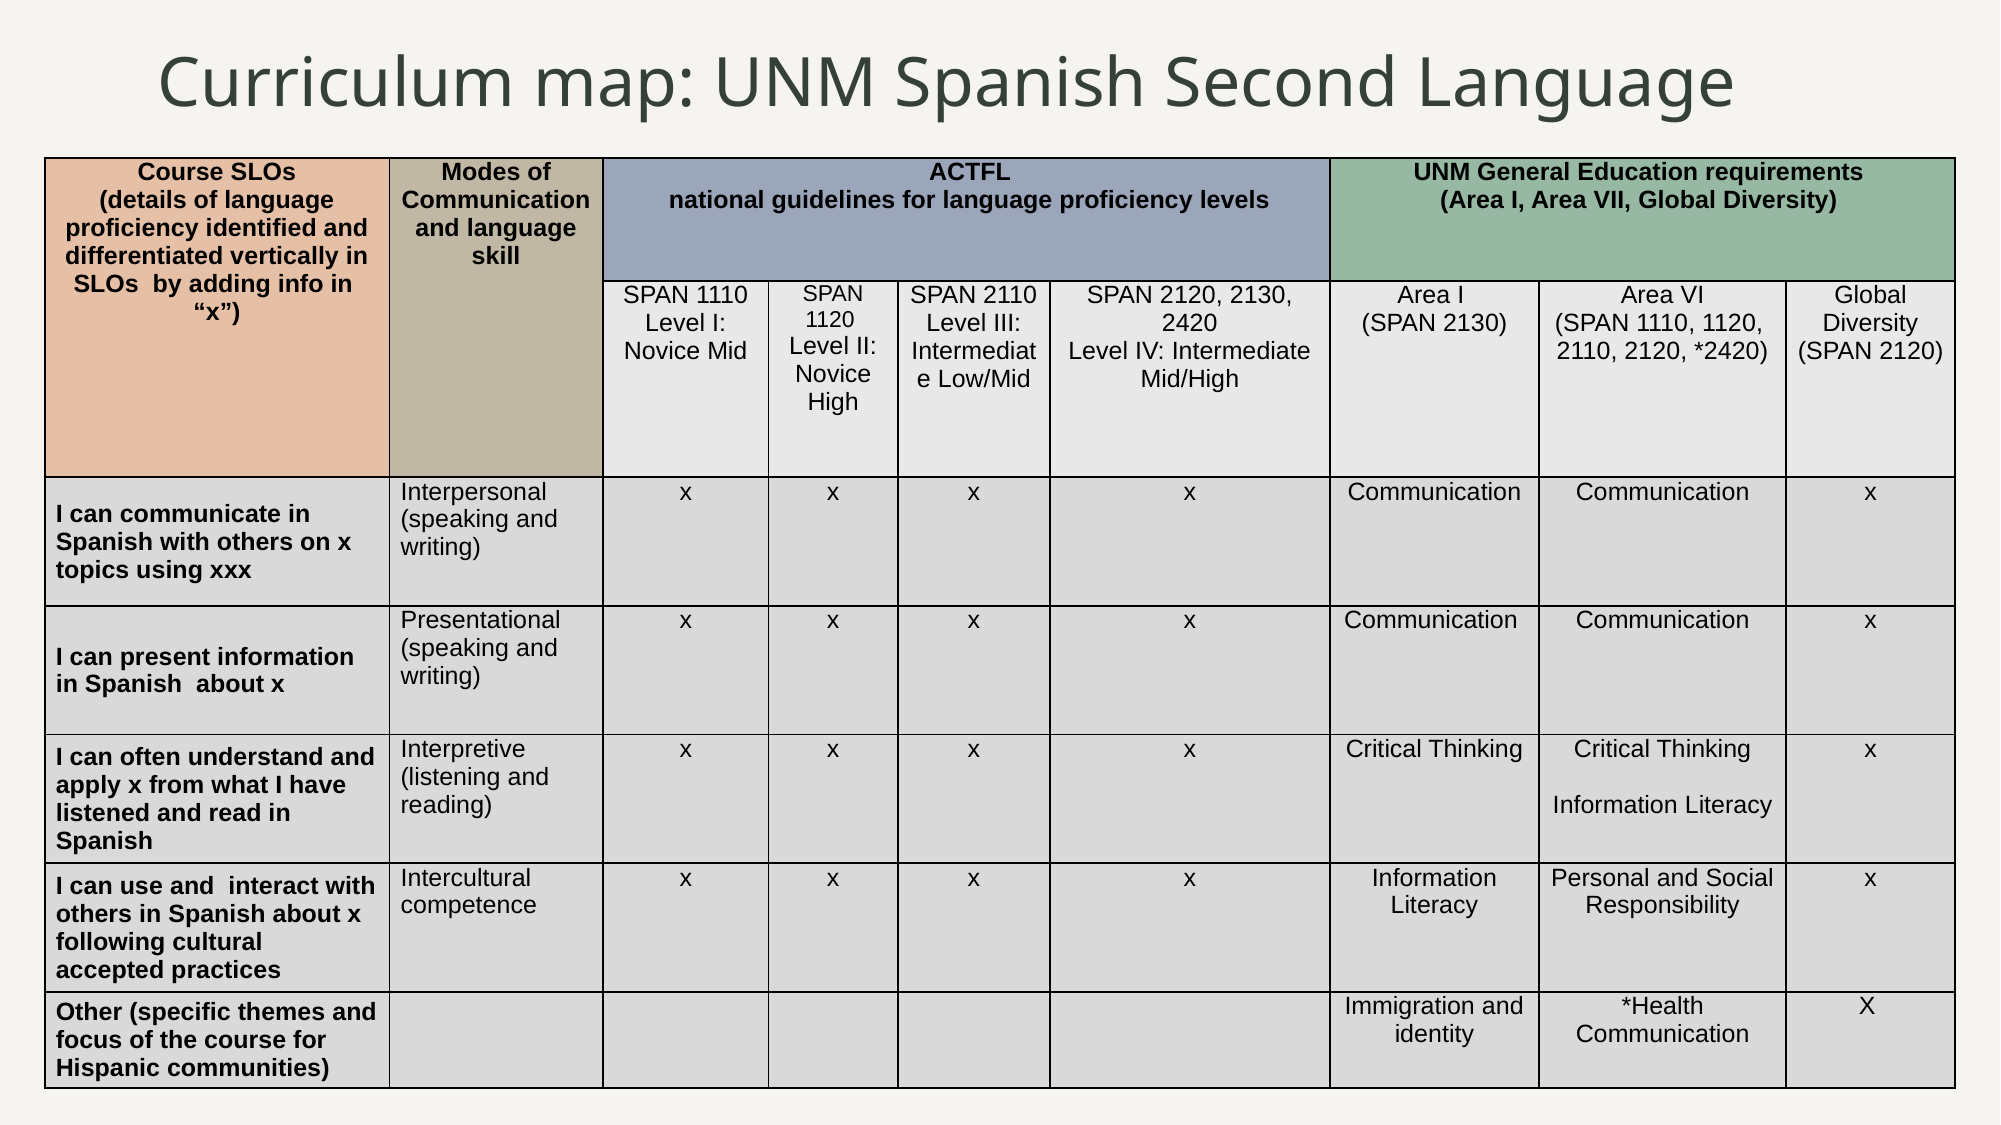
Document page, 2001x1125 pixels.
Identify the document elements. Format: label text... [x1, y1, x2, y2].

table_cell x [604, 864, 768, 991]
table_cell *Health Communication [1540, 993, 1785, 1042]
table_cell Area VI (SPAN 1110, 1120, 2110, 2120, *2420) [1540, 282, 1785, 476]
table_cell Presentational (speaking and writing) [390, 607, 602, 734]
table_cell Communication [1331, 478, 1538, 605]
table_cell Critical Thinking Information Literacy [1540, 735, 1785, 862]
table_cell x [1787, 864, 1954, 991]
table_cell Communication [1331, 607, 1538, 734]
table_header UNM General Education requirements (Area I, Area VII, Global Diversity) [1331, 159, 1954, 280]
table_cell [390, 993, 602, 1087]
table_cell x [1787, 607, 1954, 734]
table_cell x [604, 607, 768, 734]
table_cell Immigration and identity [1331, 993, 1538, 1042]
table_cell x [899, 735, 1049, 862]
table_cell Personal and Social Responsibility [1540, 864, 1785, 991]
table_cell Interpersonal (speaking and writing) [390, 478, 602, 605]
table_cell Interpretive (listening and reading) [390, 735, 602, 862]
footer [1170, 1042, 1875, 1103]
table_cell I can often understand and apply x from what I have listened and read in Spanish [46, 735, 389, 862]
table_cell Global Diversity (SPAN 2120) [1787, 282, 1954, 476]
title Curriculum map: UNM Spanish Second Language [142, 0, 1858, 128]
table_cell x [604, 478, 768, 605]
table_cell [769, 993, 897, 1087]
table_cell Area I (SPAN 2130) [1331, 282, 1538, 476]
table_cell X [1787, 993, 1954, 1042]
table_header Modes of Communication and language skill [390, 159, 602, 476]
table_cell I can use and interact with others in Spanish about x following cultural accepted practices [46, 864, 389, 991]
table_cell x [604, 735, 768, 862]
table_cell x [769, 478, 897, 605]
table_cell x [899, 478, 1049, 605]
table_cell I can communicate in Spanish with others on x topics using xxx [46, 478, 389, 605]
table_cell SPAN 2120, 2130, 2420 Level IV: Intermediate Mid/High [1051, 282, 1329, 476]
table_cell [1051, 993, 1329, 1087]
table_header ACTFL national guidelines for language proficiency levels [604, 159, 1329, 280]
table_cell [899, 993, 1049, 1087]
table_cell SPAN 1120 Level II: Novice High [769, 282, 897, 476]
table_cell x [899, 607, 1049, 734]
table_header Course SLOs (details of language proficiency identified and differentiated vertically in SLOs by adding info in “x”) [46, 159, 389, 476]
table_cell Other (specific themes and focus of the course for Hispanic communities) [46, 993, 389, 1087]
table_cell x [769, 607, 897, 734]
table_cell Information Literacy [1331, 864, 1538, 991]
table_cell x [1051, 478, 1329, 605]
table_cell Critical Thinking [1331, 735, 1538, 862]
table_cell x [769, 735, 897, 862]
table_cell SPAN 2110 Level III: Intermediate Low/Mid [899, 282, 1049, 476]
table_cell x [1787, 735, 1954, 862]
table_cell x [769, 864, 897, 991]
table_cell x [1787, 478, 1954, 605]
table_cell x [1051, 607, 1329, 734]
table_cell I can present information in Spanish about x [46, 607, 389, 734]
table_cell x [1051, 735, 1329, 862]
table_cell Communication [1540, 607, 1785, 734]
table_cell x [1051, 864, 1329, 991]
table_cell SPAN 1110 Level I: Novice Mid [604, 282, 768, 476]
table_cell Communication [1540, 478, 1785, 605]
table_cell Intercultural competence [390, 864, 602, 991]
slide_number 32 [1875, 1042, 1961, 1103]
table_cell [604, 993, 768, 1087]
table_cell x [899, 864, 1049, 991]
